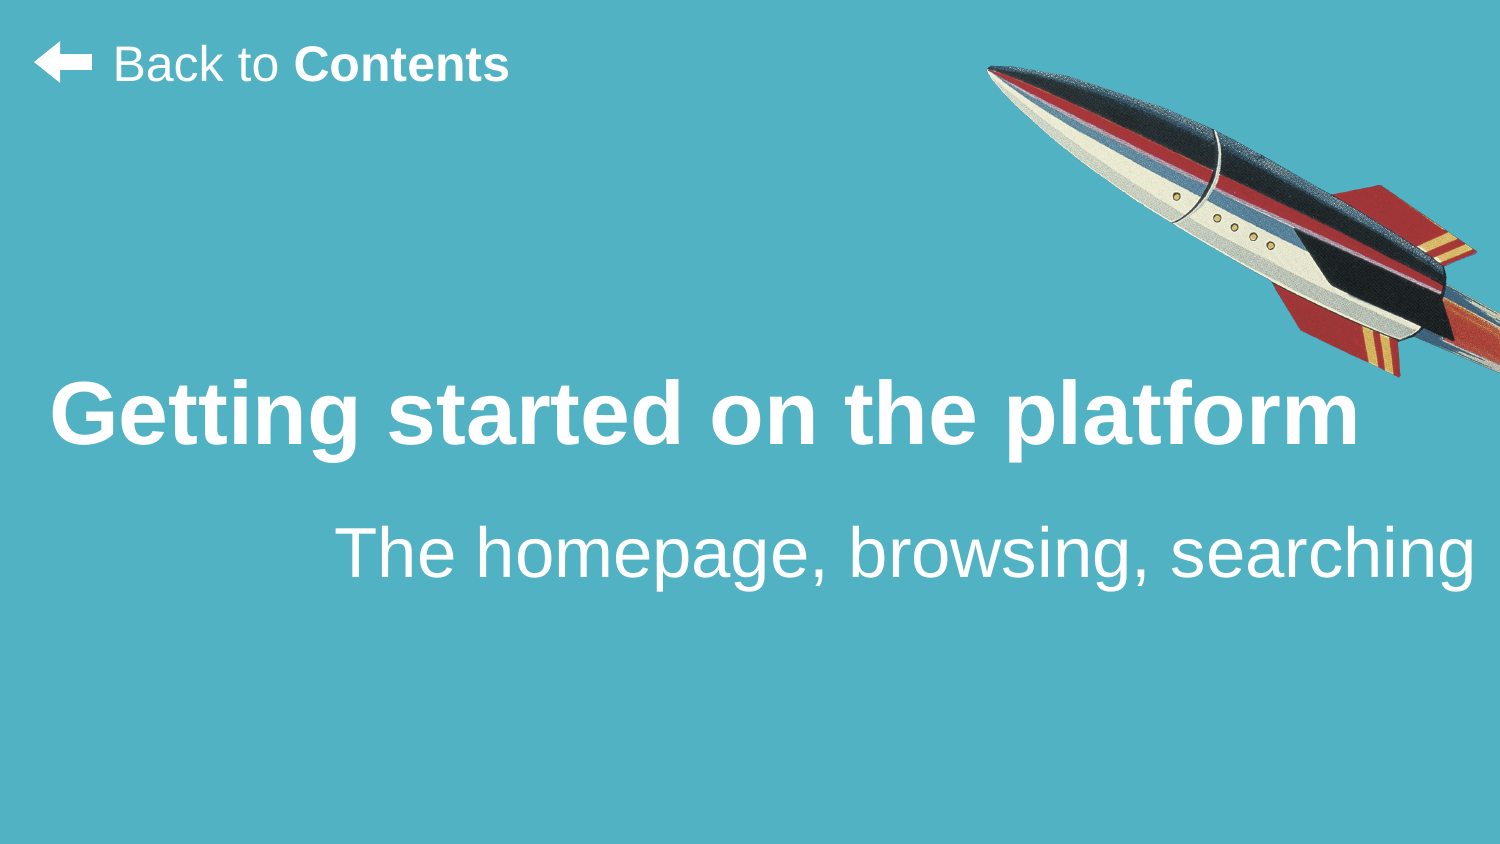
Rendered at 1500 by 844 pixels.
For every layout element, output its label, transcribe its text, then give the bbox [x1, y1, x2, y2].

picture [878, 0, 1500, 683]
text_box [33, 23, 694, 100]
title Getting started on the platform [34, 318, 1040, 499]
subtitle The homepage, browsing, searching [319, 498, 1500, 715]
